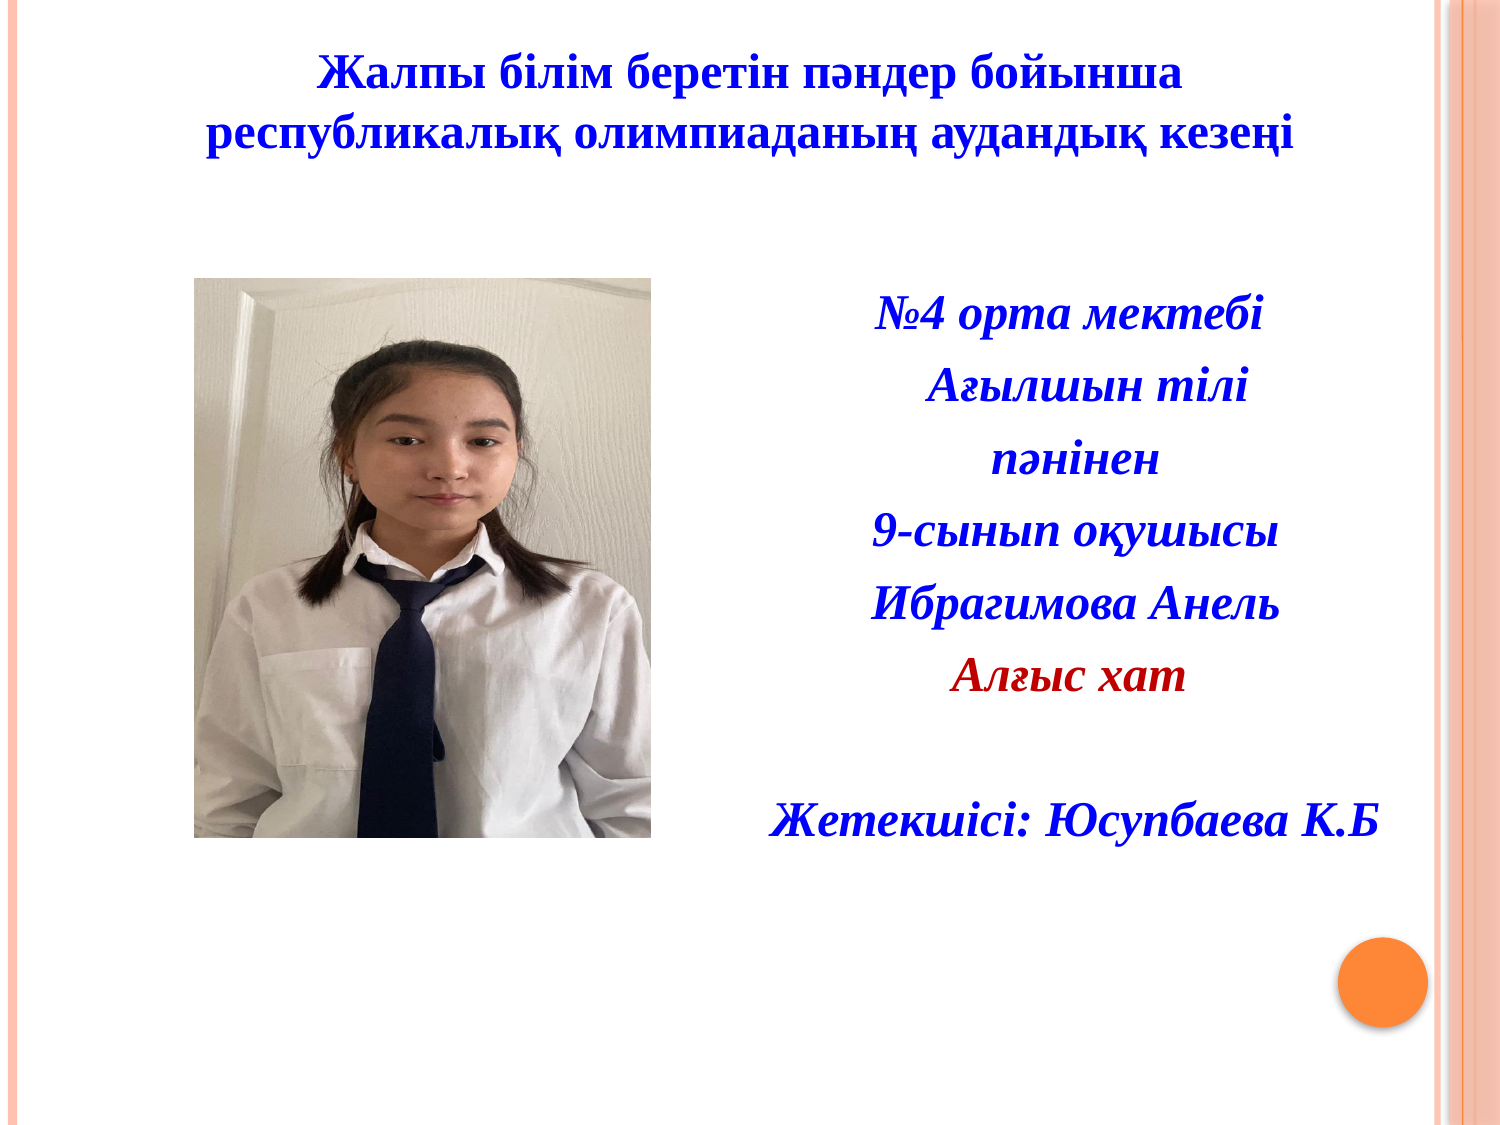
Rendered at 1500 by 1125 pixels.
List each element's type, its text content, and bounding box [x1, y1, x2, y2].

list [194, 278, 652, 839]
text_box Жалпы білім беретін пәндер бойынша республикалық олимпиаданың аудандық кезеңі [159, 30, 1341, 166]
list №4 орта мектебі Ағылшын тілі пәнінен 9-сынып оқушысы Ибрагимова Анель Алғыс хат Жетекшісі: Юсупбаева К.Б [726, 199, 1425, 1005]
